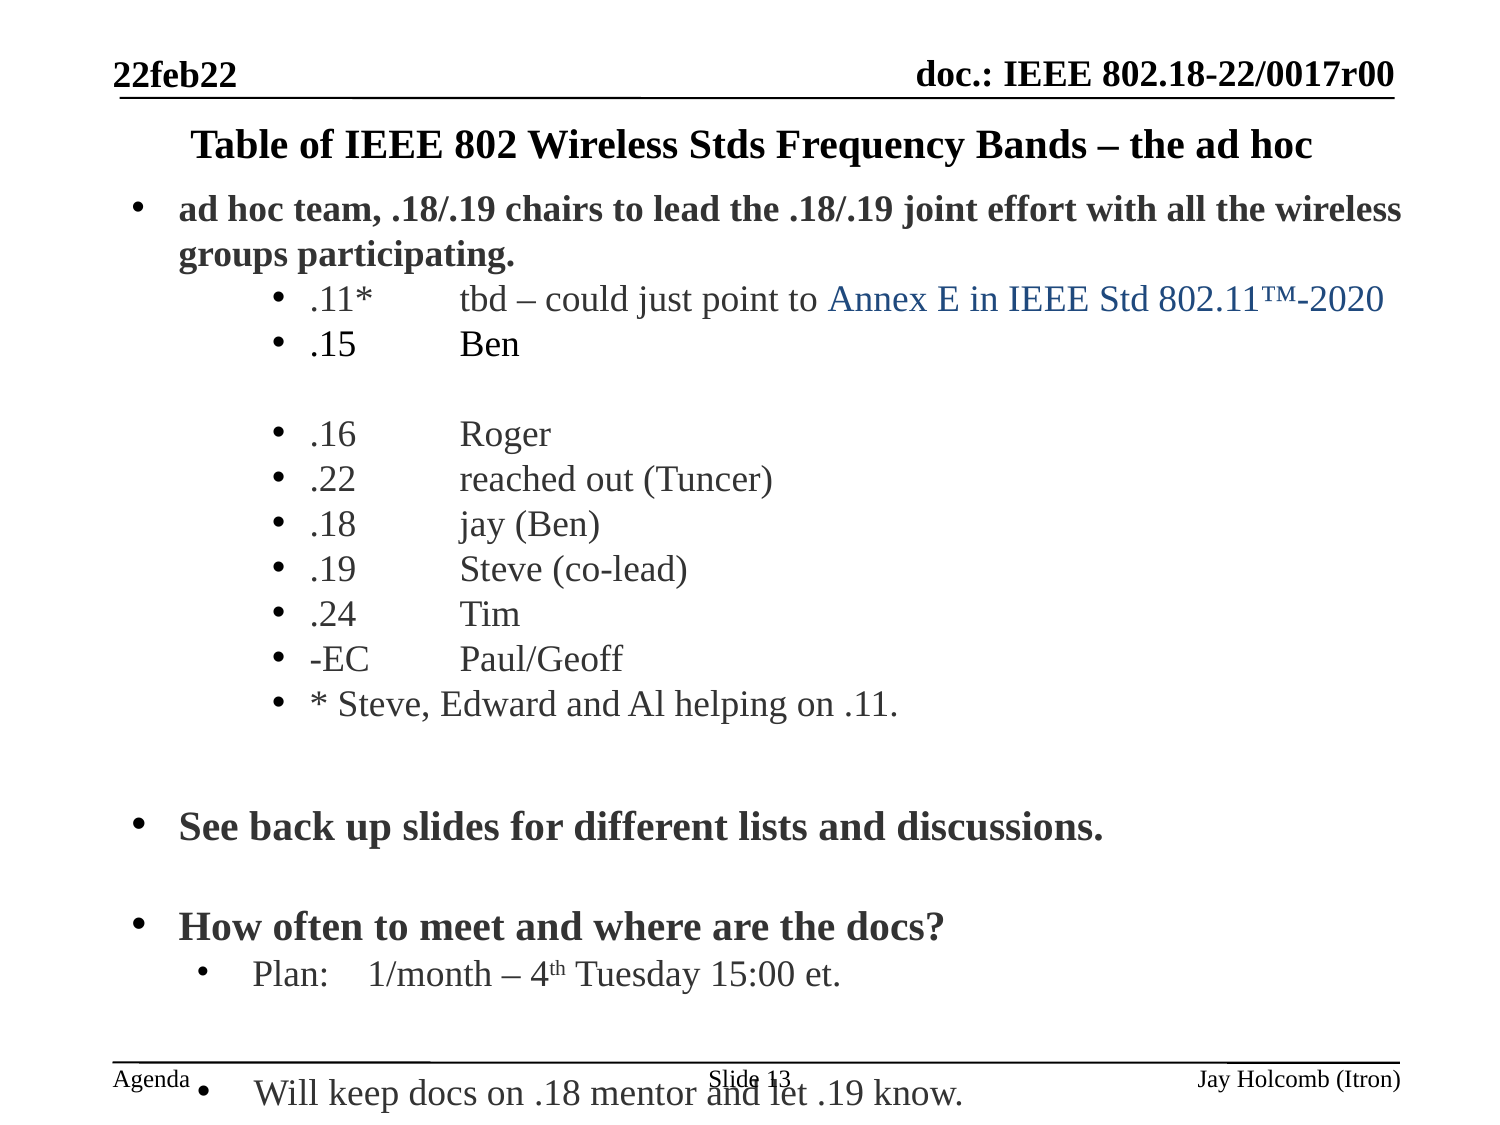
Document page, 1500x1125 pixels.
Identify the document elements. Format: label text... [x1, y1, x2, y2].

slide_number Slide 13 [699, 1061, 800, 1123]
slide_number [112, 49, 488, 95]
list ad hoc team, .18/.19 chairs to lead the .18/.19 joint effort with all the wireless groups participating. .11* tbd – could just point to Annex E in IEEE Std 802.11™-2020 .15 Ben .16 Roger .22 reached out (Tuncer) .18 jay (Ben) .19 Steve (co-lead) .24 Tim -EC Paul/Geoff * Steve, Edward and Al helping on .11. See back up slides for different lists and discussions. How often to meet and where are the docs? Plan: 1/month – 4th Tuesday 15:00 et. Will keep docs on .18 mentor and let .19 know. [116, 176, 1455, 1022]
footer Jay Holcomb (Itron) [878, 1061, 1402, 1093]
title Table of IEEE 802 Wireless Stds Frequency Bands – the ad hoc [114, 103, 1390, 180]
